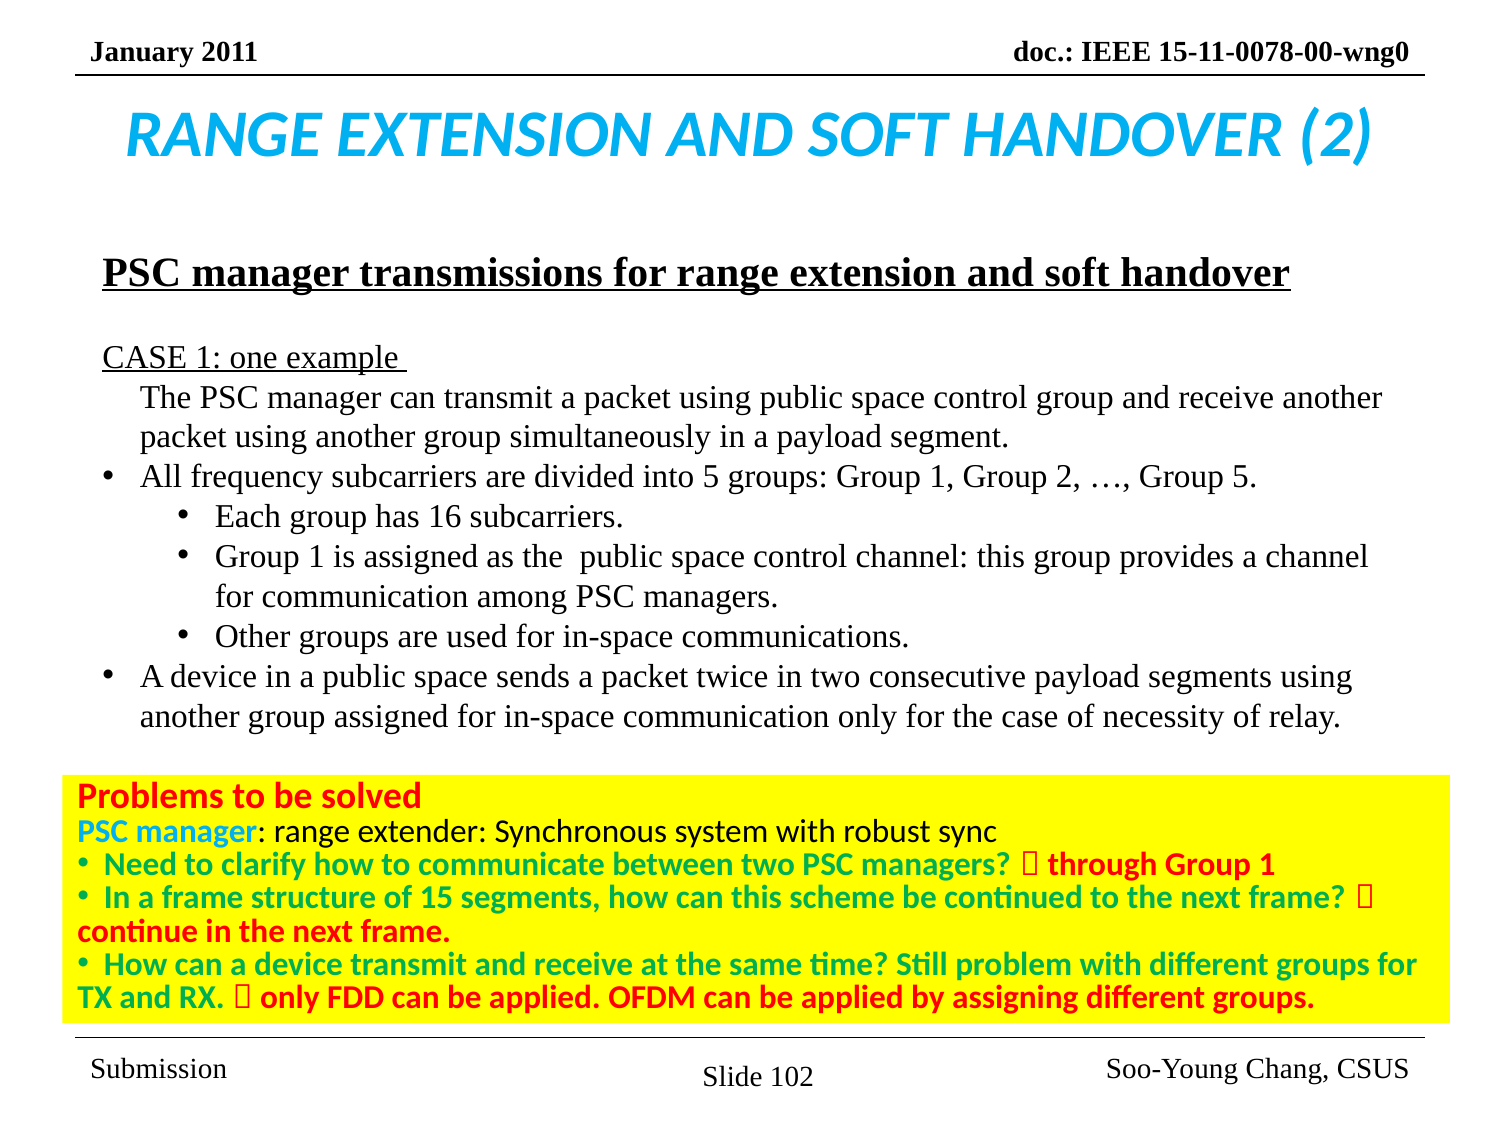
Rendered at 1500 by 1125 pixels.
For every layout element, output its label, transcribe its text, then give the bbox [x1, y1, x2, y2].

text_box Slide 102 [687, 1049, 838, 1100]
title RANGE EXTENSION AND SOFT HANDOVER (2) [75, 45, 1425, 233]
text_box PSC manager transmissions for range extension and soft handover CASE 1: one example The PSC manager can transmit a packet using public space control group and receive another packet using another group simultaneously in a payload segment. All frequency subcarriers are divided into 5 groups: Group 1, Group 2, …, Group 5. Each group has 16 subcarriers. Group 1 is assigned as the public space control channel: this group provides a channel for communication among PSC managers. Other groups are used for in-space communications. A device in a public space sends a packet twice in two consecutive payload segments using another group assigned for in-space communication only for the case of necessity of relay. [87, 237, 1413, 774]
text_box Problems to be solved PSC manager: range extender: Synchronous system with robust sync Need to clarify how to communicate between two PSC managers?  through Group 1 In a frame structure of 15 segments, how can this scheme be continued to the next frame?  continue in the next frame. How can a device transmit and receive at the same time? Still problem with different groups for TX and RX.  only FDD can be applied. OFDM can be applied by assigning different groups. [62, 774, 1450, 1023]
